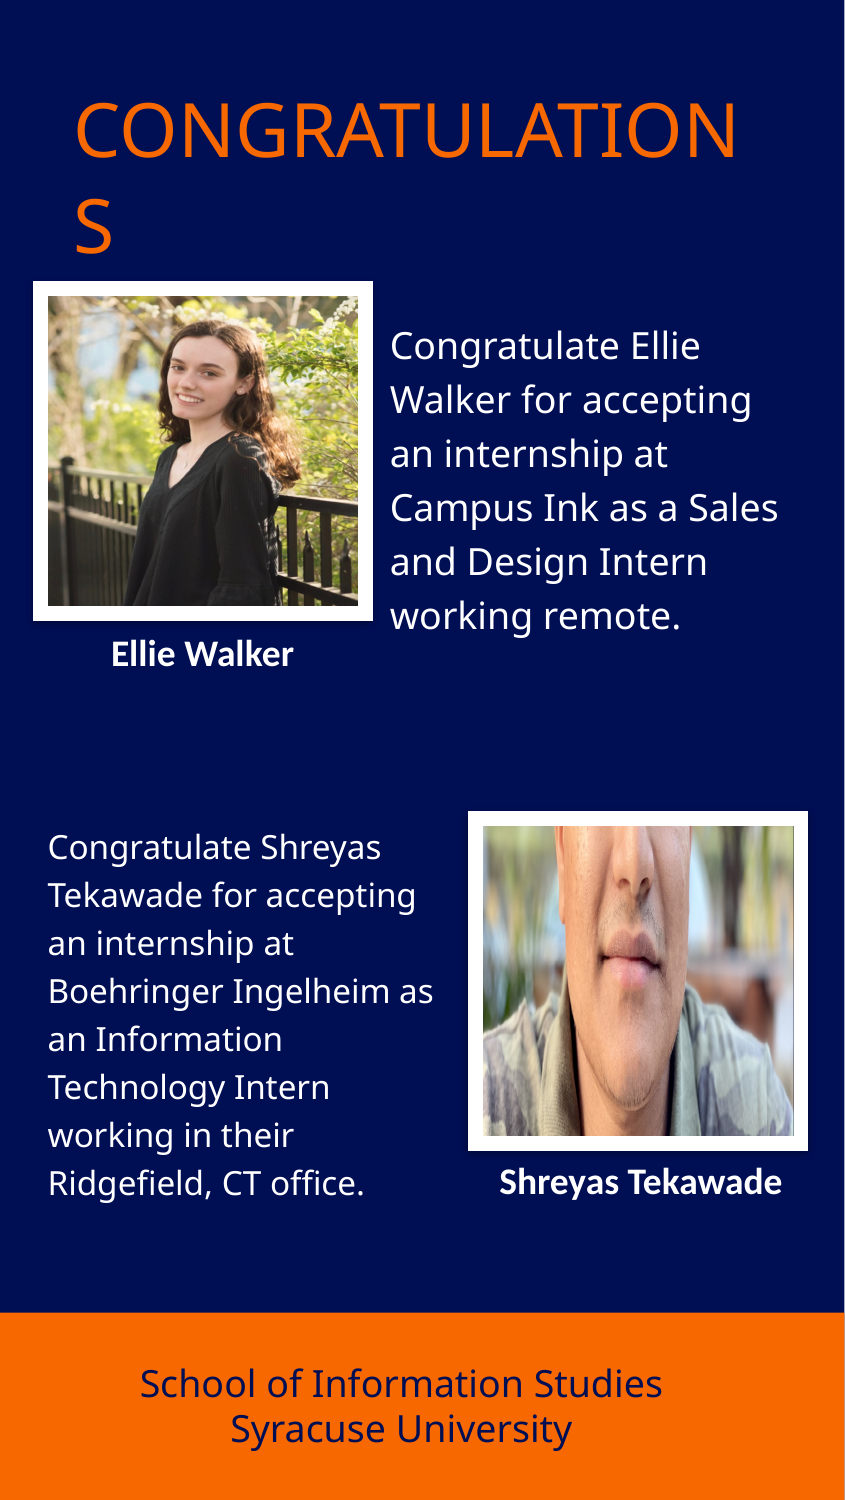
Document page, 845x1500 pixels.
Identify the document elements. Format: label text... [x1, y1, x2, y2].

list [47, 295, 359, 607]
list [482, 825, 794, 1137]
list CONGRATULATIONS [73, 72, 771, 273]
list School of Information Studies Syracuse University [0, 1309, 845, 1500]
list Congratulate Ellie Walker for accepting an internship at Campus Ink as a Sales and Design Intern working remote. [389, 313, 797, 645]
text_box Shreyas Tekawade [484, 1149, 798, 1210]
list Congratulate Shreyas Tekawade for accepting an internship at Boehringer Ingelheim as an Information Technology Intern working in their Ridgefield, CT office. [47, 818, 442, 1205]
text_box Ellie Walker [96, 621, 310, 682]
